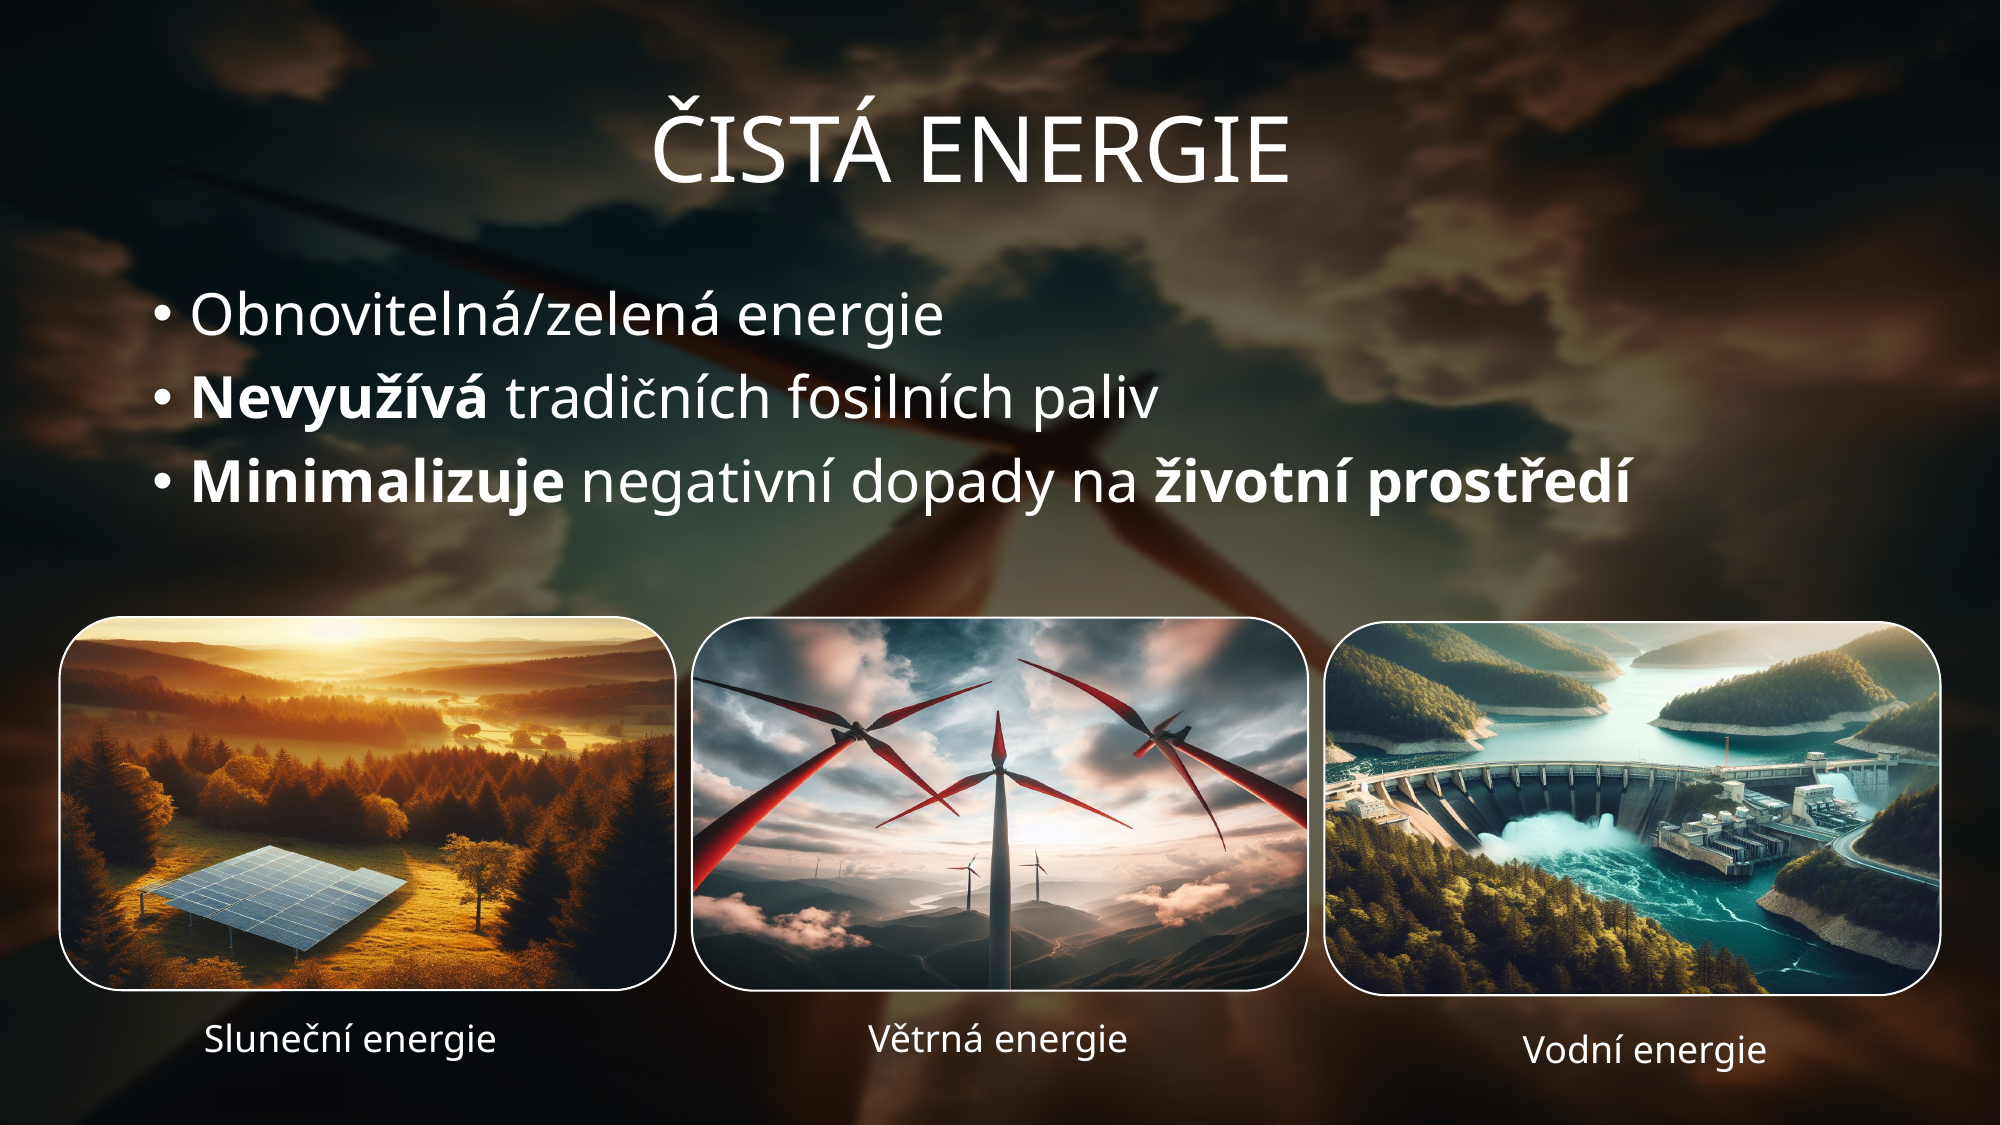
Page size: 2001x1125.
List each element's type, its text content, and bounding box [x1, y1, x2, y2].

text_box Větrná energie [853, 1007, 1191, 1068]
text_box [58, 616, 677, 992]
title ČISTÁ ENERGIE [109, 43, 1835, 262]
text_box [690, 616, 1310, 992]
text_box Vodní energie [1507, 1018, 1845, 1078]
text_box [1323, 621, 1942, 997]
text_box Sluneční energie [189, 1007, 527, 1068]
picture [0, 0, 2001, 1125]
list Obnovitelná/zelená energie Nevyužívá tradičních fosilních paliv Minimalizuje negativní dopady na životní prostředí [137, 277, 1863, 992]
